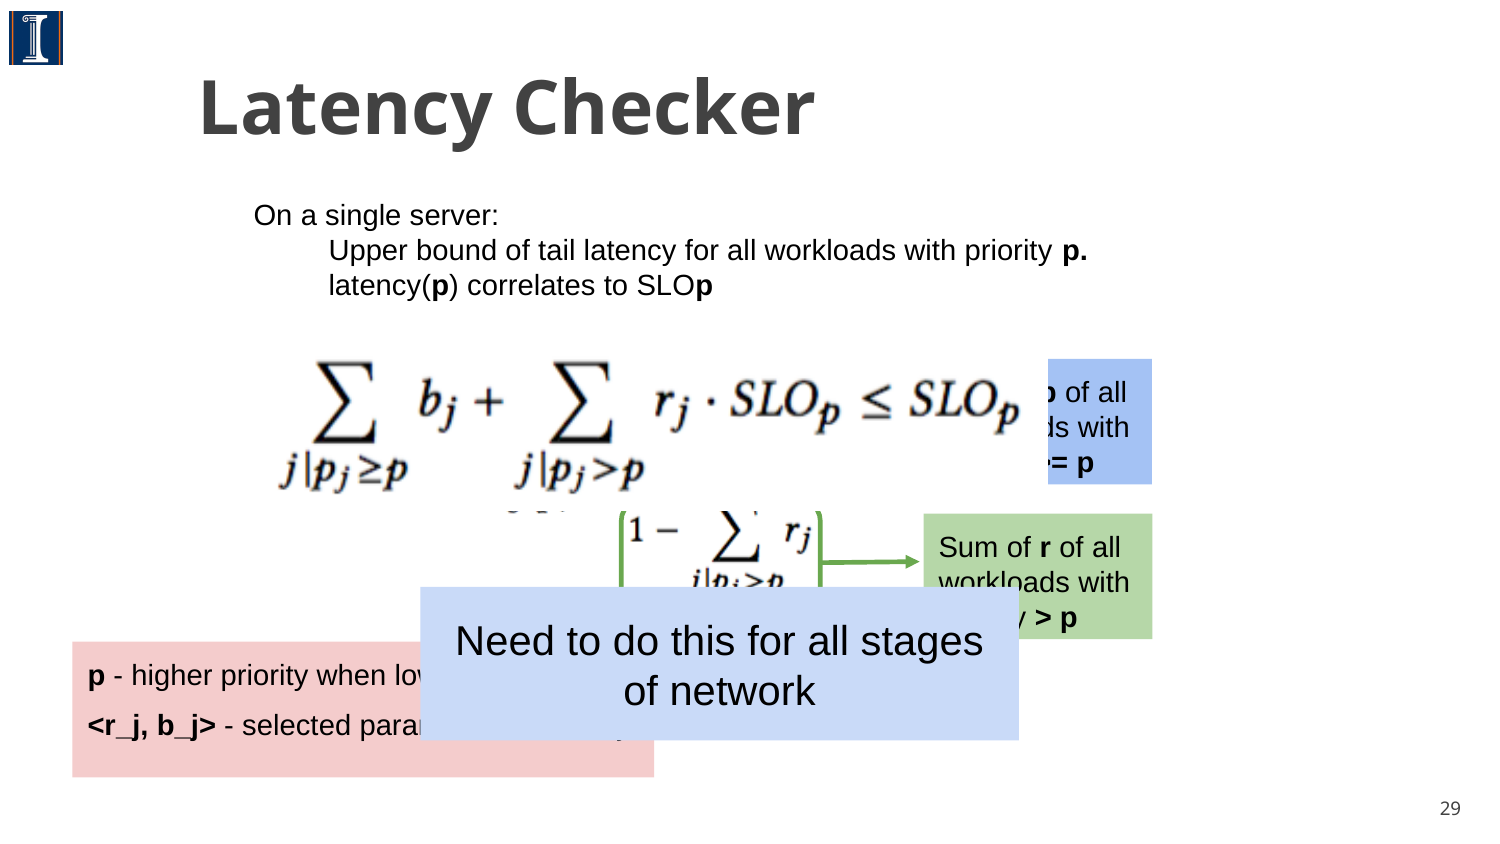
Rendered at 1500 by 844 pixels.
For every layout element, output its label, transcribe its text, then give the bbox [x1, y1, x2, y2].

text_box p - higher priority when lower SLO <r_j, b_j> - selected param for workload j [72, 641, 655, 778]
picture [256, 335, 1049, 614]
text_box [1054, 358, 1153, 489]
text_box On a single server: Upper bound of tail latency for all workloads with priority p. latency(p) correlates to SLOp [238, 181, 1230, 224]
text_box Need to do this for all stages of network [420, 621, 1019, 741]
slide_number ‹#› [1386, 777, 1477, 842]
title Latency Checker [182, 44, 1368, 181]
picture [9, 10, 64, 65]
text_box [621, 499, 1153, 640]
